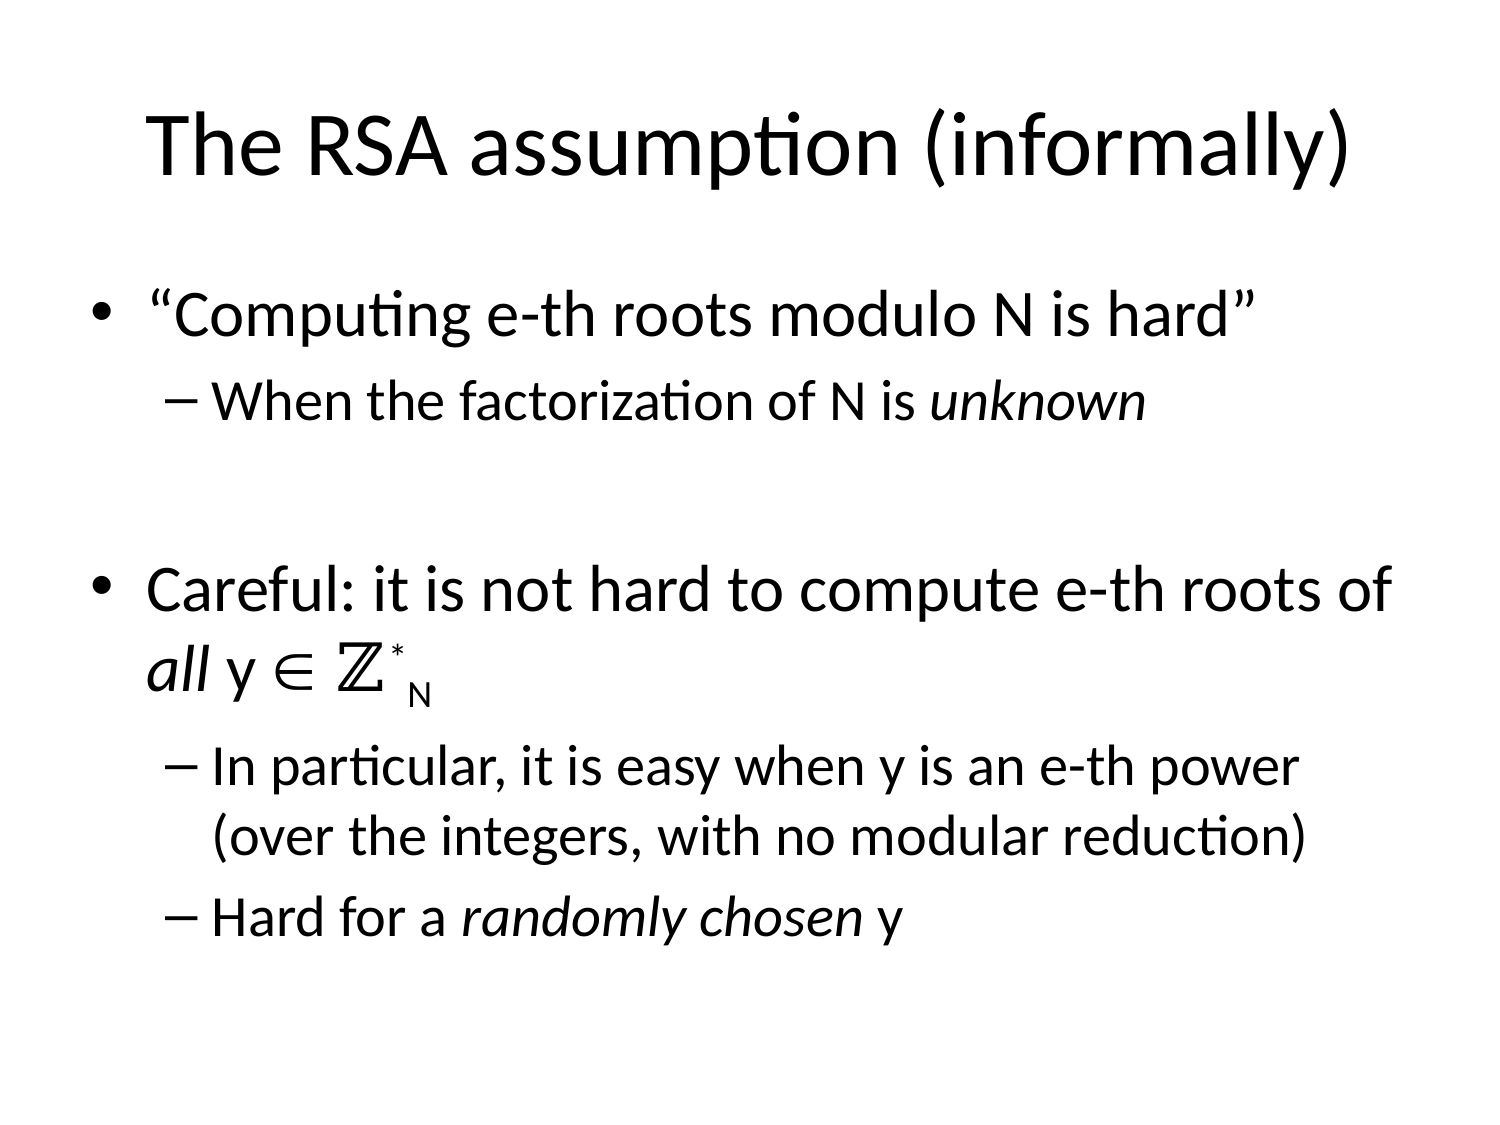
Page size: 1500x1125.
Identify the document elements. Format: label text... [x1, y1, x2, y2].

list “Computing e-th roots modulo N is hard” When the factorization of N is unknown Careful: it is not hard to compute e-th roots of all y  ℤ*N In particular, it is easy when y is an e-th power (over the integers, with no modular reduction) Hard for a randomly chosen y [75, 262, 1425, 1005]
title The RSA assumption (informally) [75, 45, 1425, 233]
